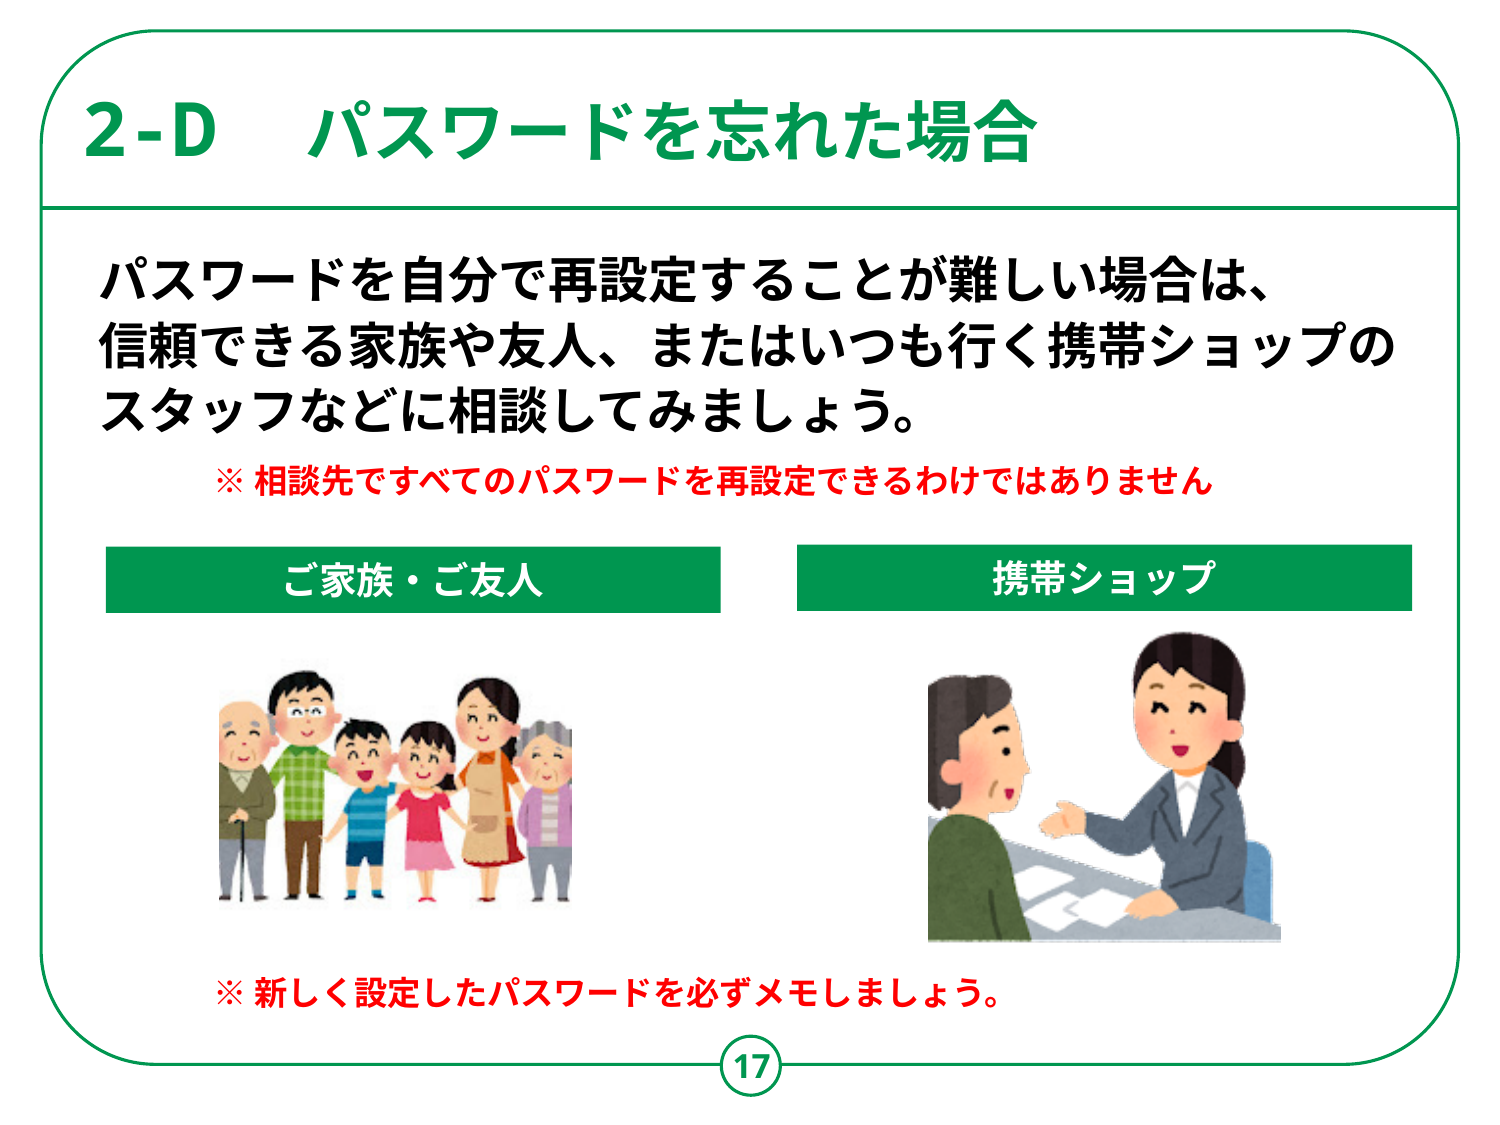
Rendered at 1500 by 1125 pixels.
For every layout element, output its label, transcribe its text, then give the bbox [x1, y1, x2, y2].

picture [928, 611, 1281, 964]
text_box ※相談先ですべてのパスワードを再設定できるわけではありません [198, 452, 1368, 508]
title パスワードを忘れた場合 [290, 0, 1062, 178]
text_box ご家族・ご友人 [105, 546, 722, 614]
subtitle パスワードを自分で再設定することが難しい場合は、 信頼できる家族や友人、またはいつも行く携帯ショップの スタッフなどに相談してみましょう。 [83, 254, 1424, 453]
text_box ※新しく設定したパスワードを必ずメモしましょう。 [198, 964, 1368, 1020]
text_box 携帯ショップ [796, 544, 1413, 612]
picture [219, 612, 572, 965]
text_box 2-D [67, 91, 275, 180]
